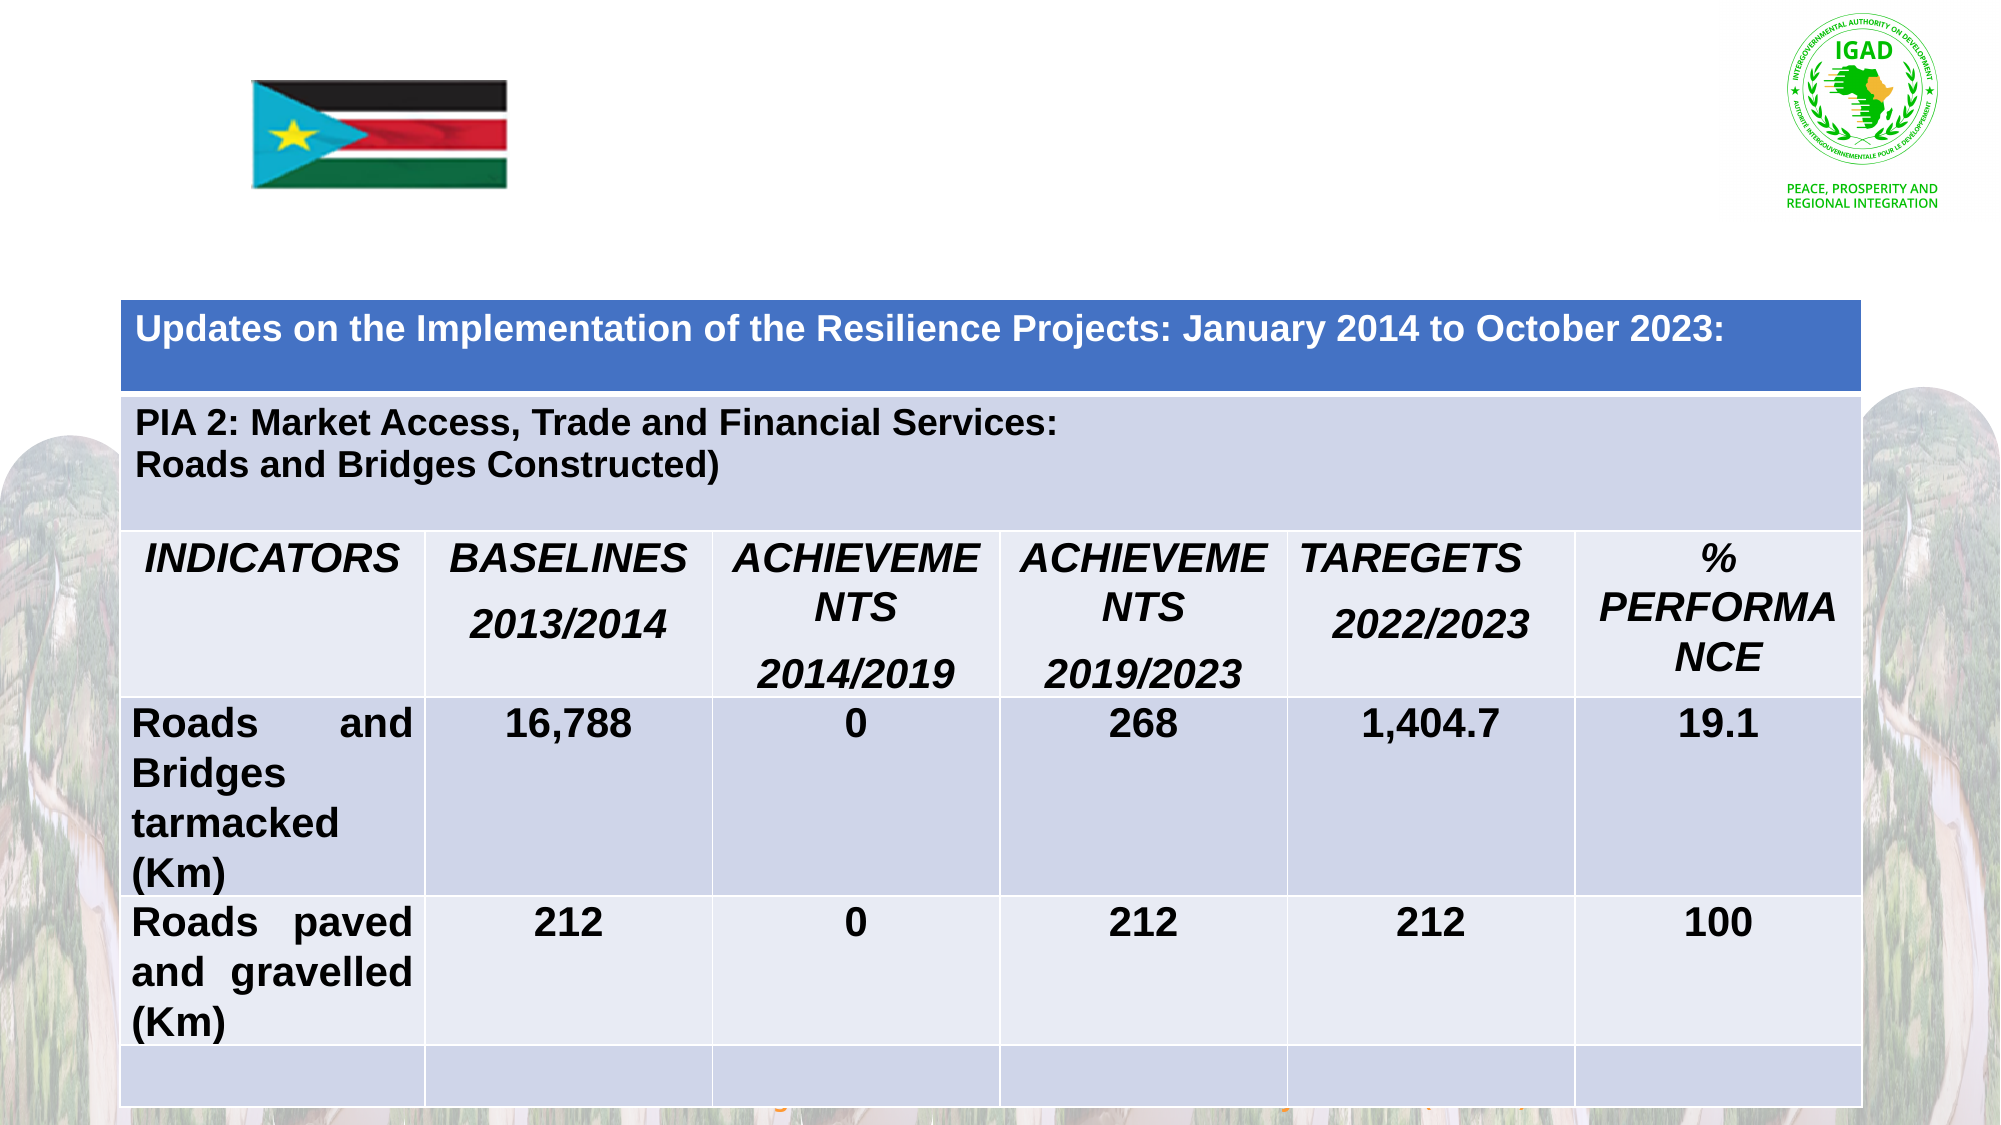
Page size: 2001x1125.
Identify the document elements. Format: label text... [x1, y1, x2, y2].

table_cell 16,788 [426, 698, 712, 895]
table_cell Roads paved and gravelled (Km) [121, 897, 424, 1044]
table_cell [426, 1046, 712, 1106]
table_cell [1001, 1046, 1287, 1106]
table_cell 0 [713, 698, 999, 895]
table_cell 100 [1576, 897, 1861, 1044]
table_cell [713, 1046, 999, 1106]
table_cell [121, 1046, 424, 1106]
table_cell ACHIEVEMENTS 2019/2023 [1001, 532, 1287, 696]
table_cell TAREGETS 2022/2023 [1288, 532, 1574, 696]
table_cell 1,404.7 [1288, 698, 1574, 895]
table_cell 212 [426, 897, 712, 1044]
table_cell % PERFORMANCE [1576, 532, 1861, 696]
picture [1719, 0, 2001, 222]
table_cell ACHIEVEMENTS 2014/2019 [713, 532, 999, 696]
table_cell 268 [1001, 698, 1287, 895]
table_cell 0 [713, 897, 999, 1044]
table_cell INDICATORS [121, 532, 424, 696]
table_header Updates on the Implementation of the Resilience Projects: January 2014 to October 2023: [121, 300, 1861, 391]
table_cell [1288, 1046, 1574, 1106]
table_cell BASELINES 2013/2014 [426, 532, 712, 696]
table_cell 212 [1288, 897, 1574, 1044]
picture [251, 80, 510, 190]
table_cell Roads and Bridges tarmacked (Km) [121, 698, 424, 895]
table_cell [1576, 1046, 1861, 1106]
table_cell 212 [1001, 897, 1287, 1044]
table_cell 19.1 [1576, 698, 1861, 895]
table_cell PIA 2: Market Access, Trade and Financial Services: Roads and Bridges Constructed) [121, 397, 1861, 530]
